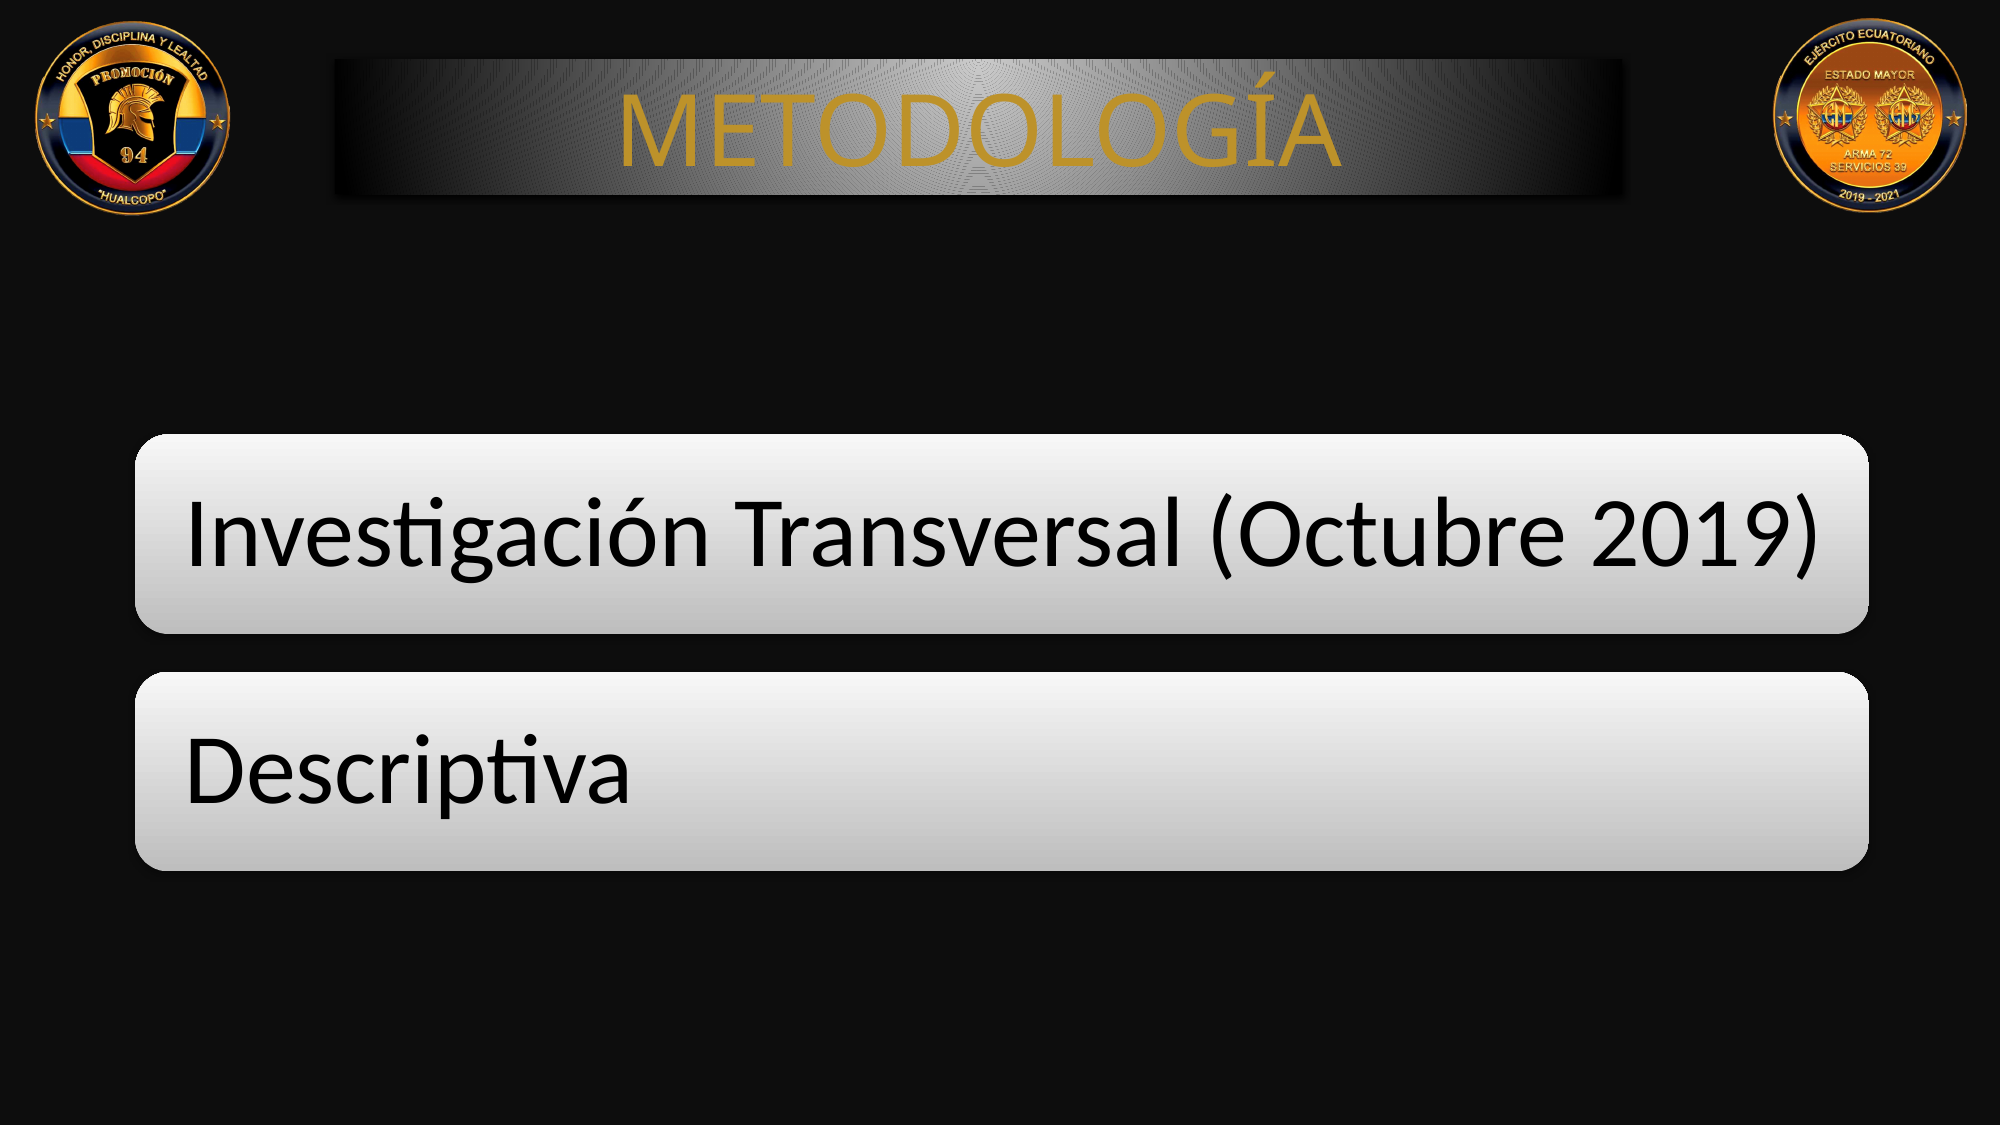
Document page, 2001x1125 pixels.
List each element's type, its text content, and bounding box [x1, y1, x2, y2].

picture [33, 17, 231, 217]
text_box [134, 264, 1870, 1049]
text_box METODOLOGÍA [334, 59, 1623, 195]
picture [1770, 17, 1967, 216]
